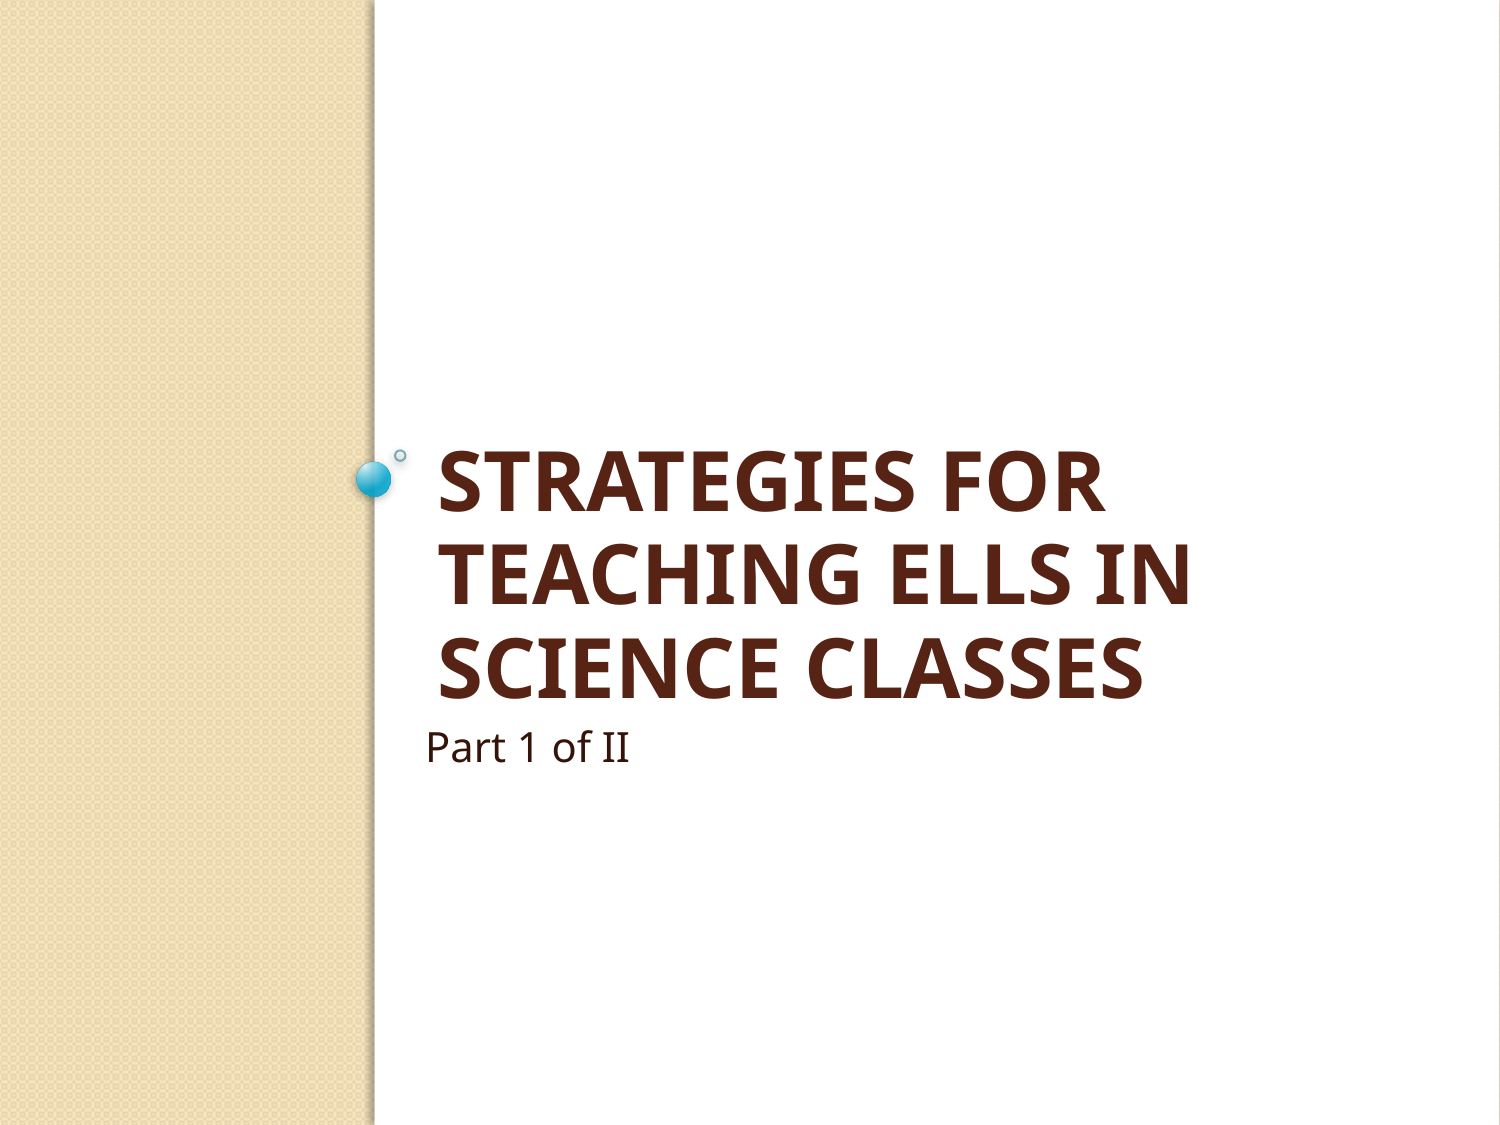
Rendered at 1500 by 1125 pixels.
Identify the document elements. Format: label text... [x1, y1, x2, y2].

list Part 1 of II [407, 716, 1458, 964]
title Strategies for Teaching ELLs in science Classes [422, 426, 1473, 802]
